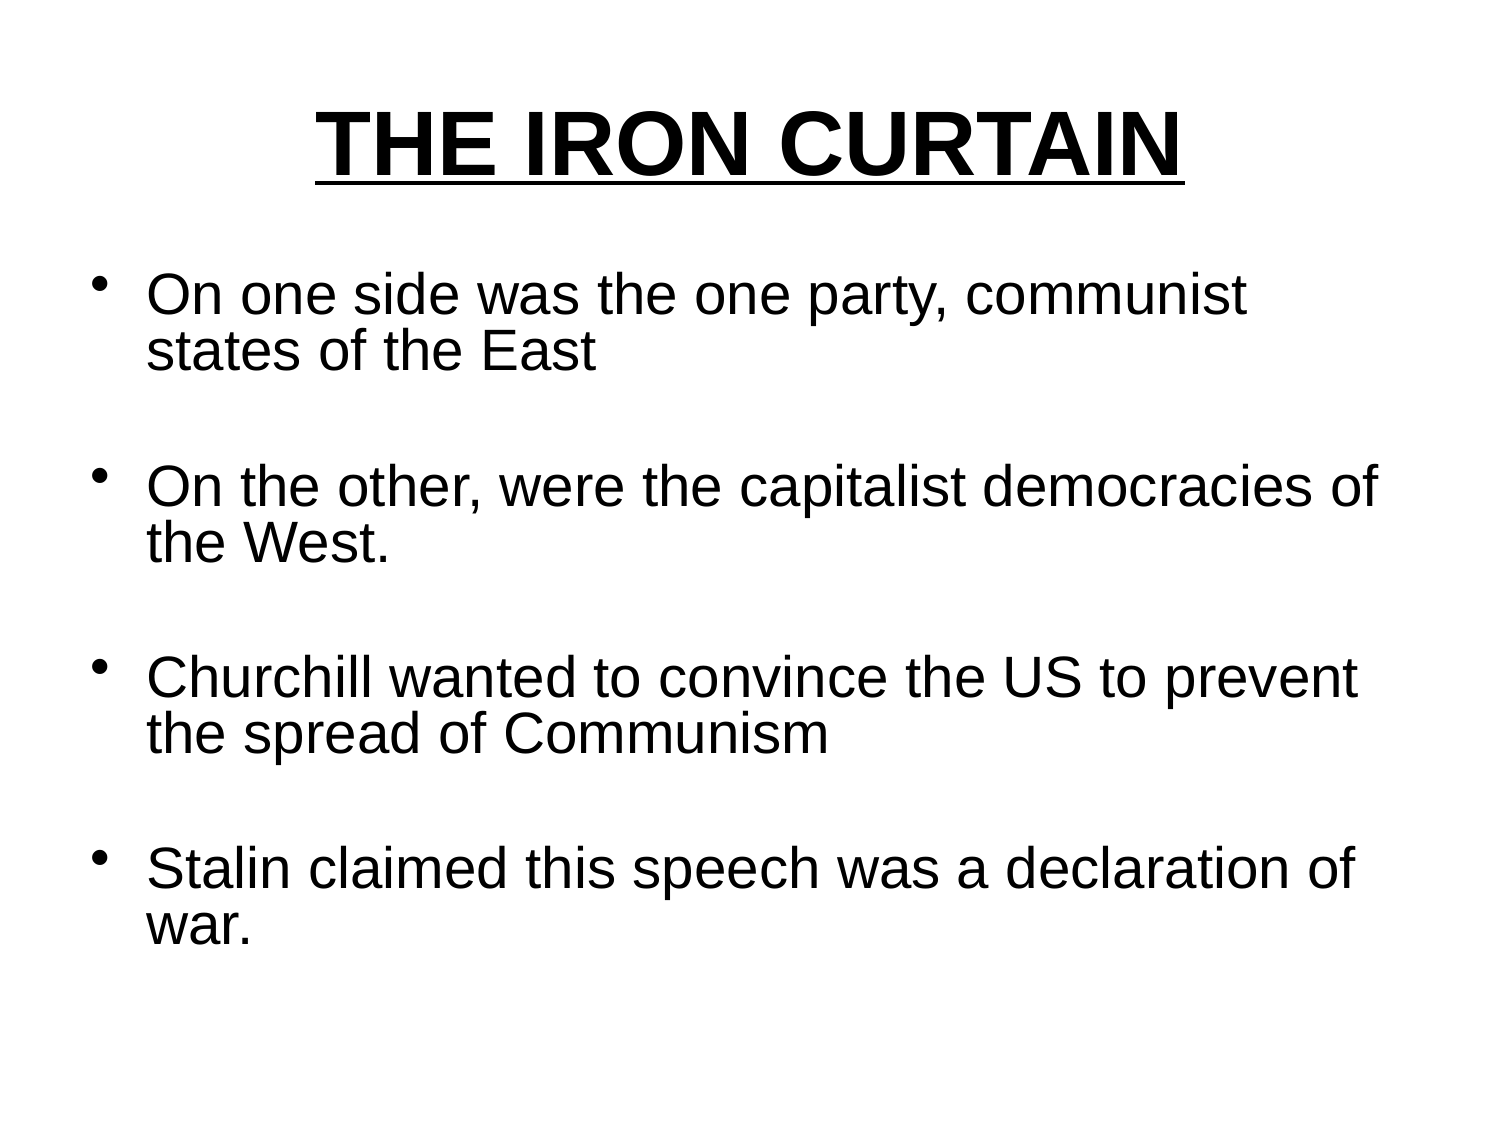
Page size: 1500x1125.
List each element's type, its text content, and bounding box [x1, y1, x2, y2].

list On one side was the one party, communist states of the East On the other, were the capitalist democracies of the West. Churchill wanted to convince the US to prevent the spread of Communism Stalin claimed this speech was a declaration of war. [74, 262, 1426, 1125]
title THE IRON CURTAIN [74, 44, 1426, 233]
